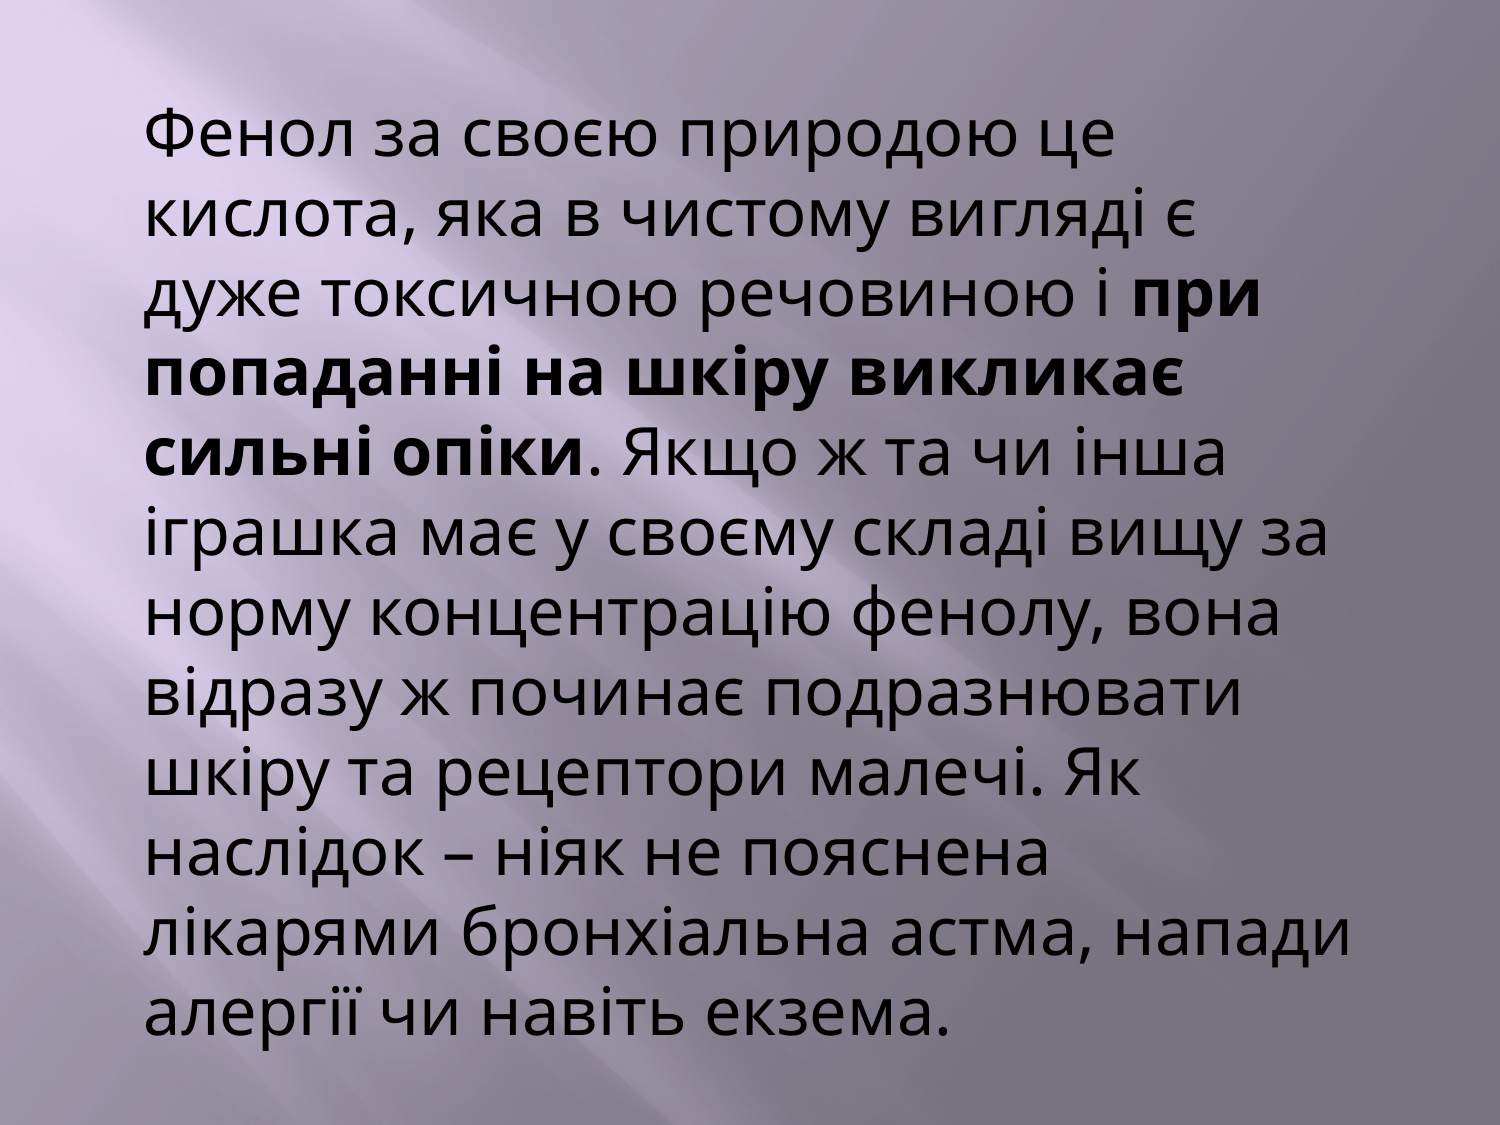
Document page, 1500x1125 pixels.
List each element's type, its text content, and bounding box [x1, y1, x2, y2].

text_box Фенол за своєю природою це кислота, яка в чистому вигляді є дуже токсичною речовиною і при попаданні на шкіру викликає сильні опіки. Якщо ж та чи інша іграшка має у своєму складі вищу за норму концентрацію фенолу, вона відразу ж починає подразнювати шкіру та рецептори малечі. Як наслідок – ніяк не пояснена лікарями бронхіальна астма, напади алергії чи навіть екзема. [128, 81, 1383, 1057]
